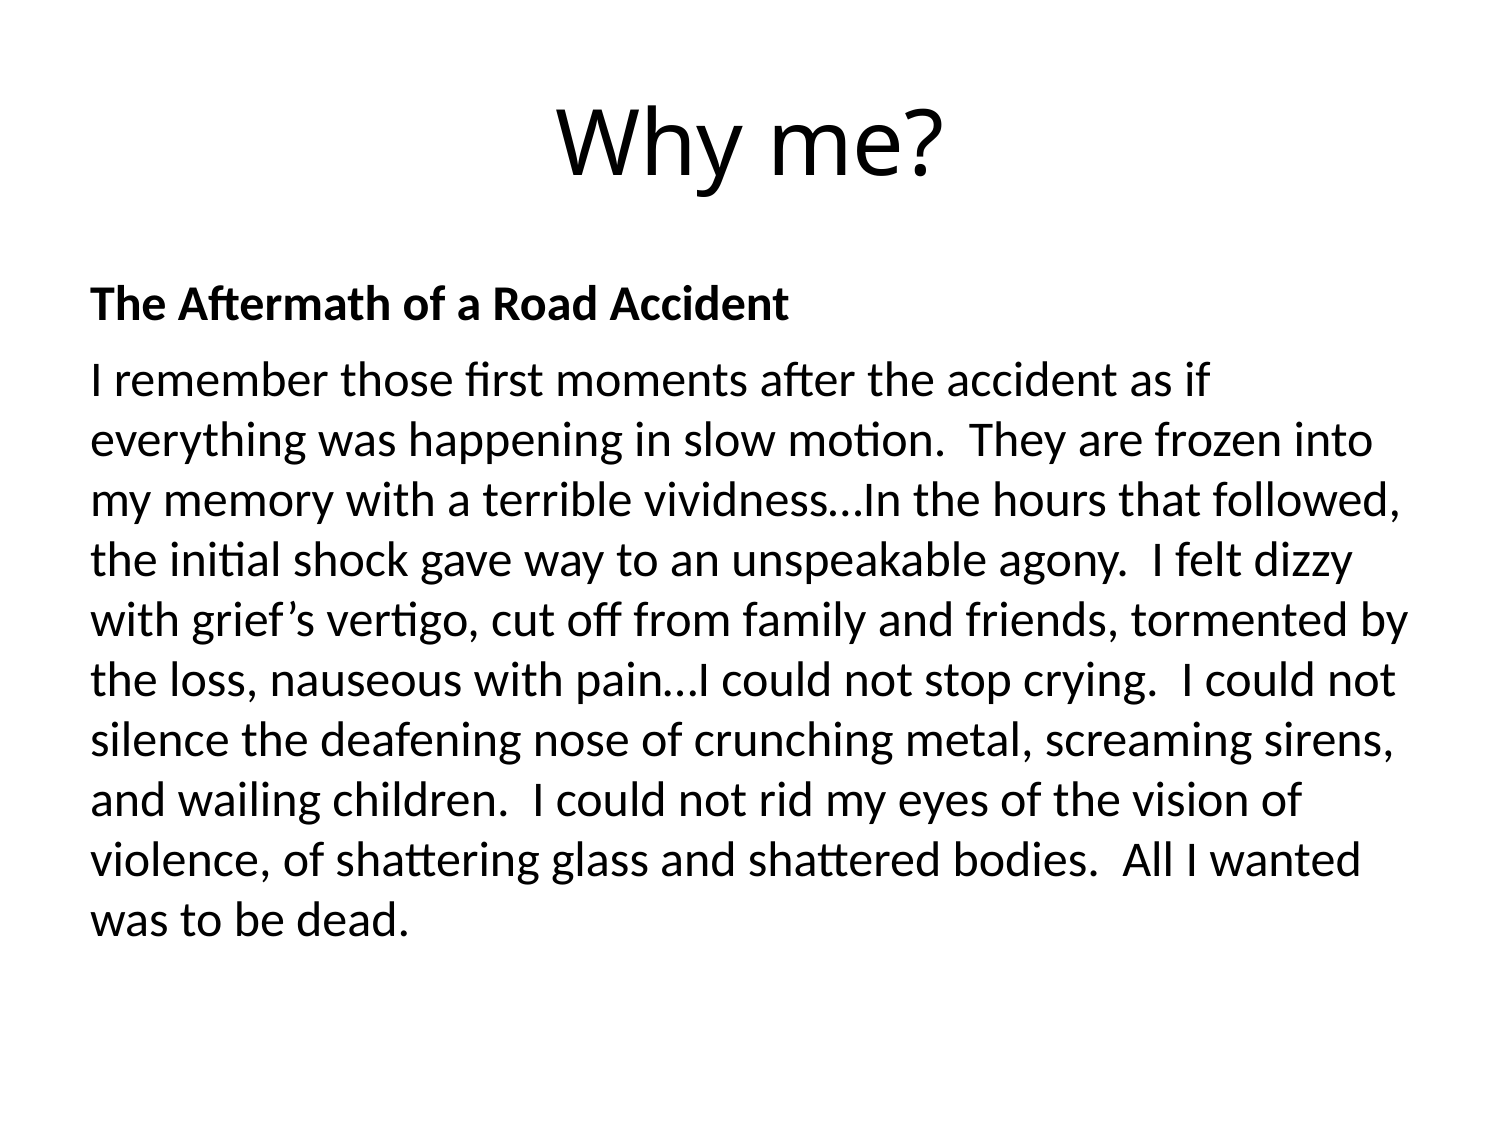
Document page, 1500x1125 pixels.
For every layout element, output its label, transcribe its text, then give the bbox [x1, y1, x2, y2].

list The Aftermath of a Road Accident I remember those first moments after the accident as if everything was happening in slow motion. They are frozen into my memory with a terrible vividness…In the hours that followed, the initial shock gave way to an unspeakable agony. I felt dizzy with grief’s vertigo, cut off from family and friends, tormented by the loss, nauseous with pain…I could not stop crying. I could not silence the deafening nose of crunching metal, screaming sirens, and wailing children. I could not rid my eyes of the vision of violence, of shattering glass and shattered bodies. All I wanted was to be dead. [75, 262, 1425, 1005]
title Why me? [75, 45, 1425, 233]
